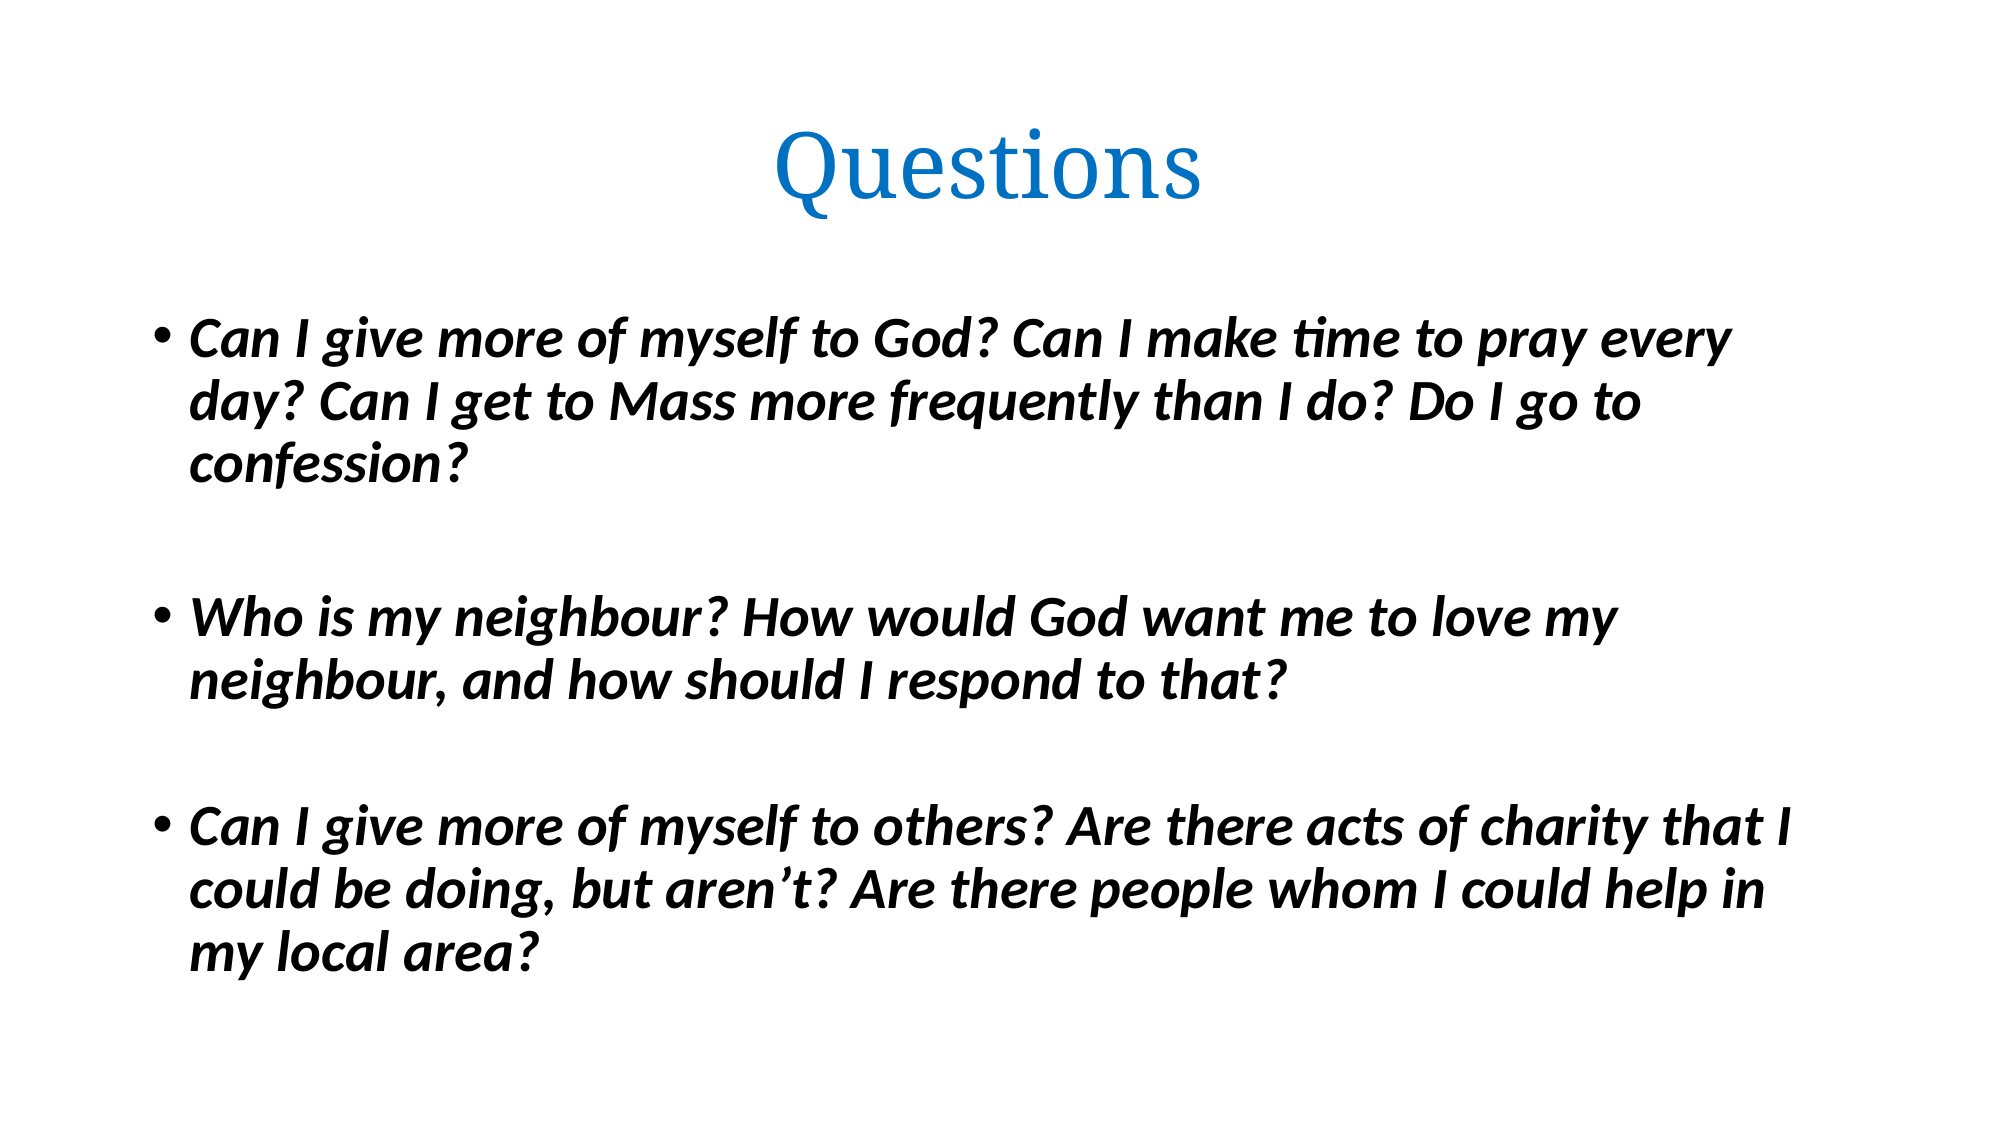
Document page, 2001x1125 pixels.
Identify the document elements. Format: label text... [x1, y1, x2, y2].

list Can I give more of myself to God? Can I make time to pray every day? Can I get to Mass more frequently than I do? Do I go to confession? Who is my neighbour? How would God want me to love my neighbour, and how should I respond to that? Can I give more of myself to others? Are there acts of charity that I could be doing, but aren’t? Are there people whom I could help in my local area? [137, 299, 1863, 1014]
title Questions [137, 59, 1863, 278]
